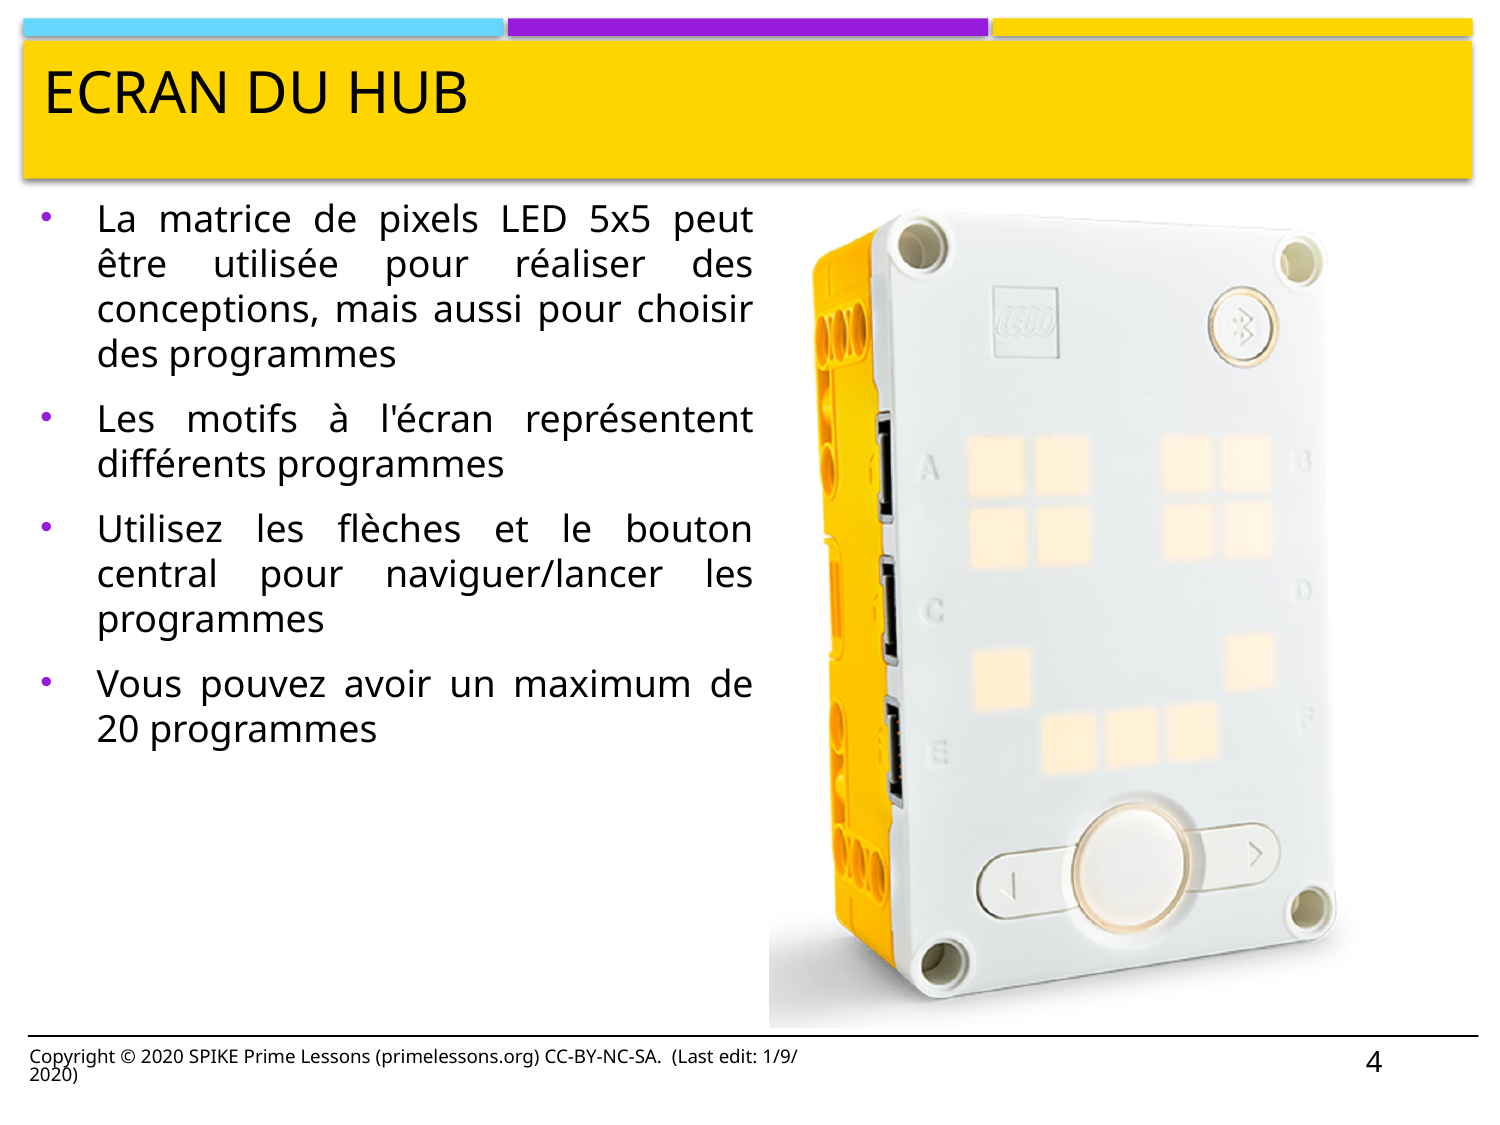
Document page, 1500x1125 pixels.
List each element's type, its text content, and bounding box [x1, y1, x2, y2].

title Ecran du Hub [28, 48, 1464, 172]
slide_number 4 [1351, 1036, 1478, 1097]
picture [768, 195, 1457, 1029]
list La matrice de pixels LED 5x5 peut être utilisée pour réaliser des conceptions, mais aussi pour choisir des programmes Les motifs à l'écran représentent différents programmes Utilisez les flèches et le bouton central pour naviguer/lancer les programmes Vous pouvez avoir un maximum de 20 programmes [25, 187, 770, 1021]
footer Copyright © 2020 SPIKE Prime Lessons (primelessons.org) CC-BY-NC-SA. (Last edit: 1/9/2020) [14, 1036, 814, 1097]
